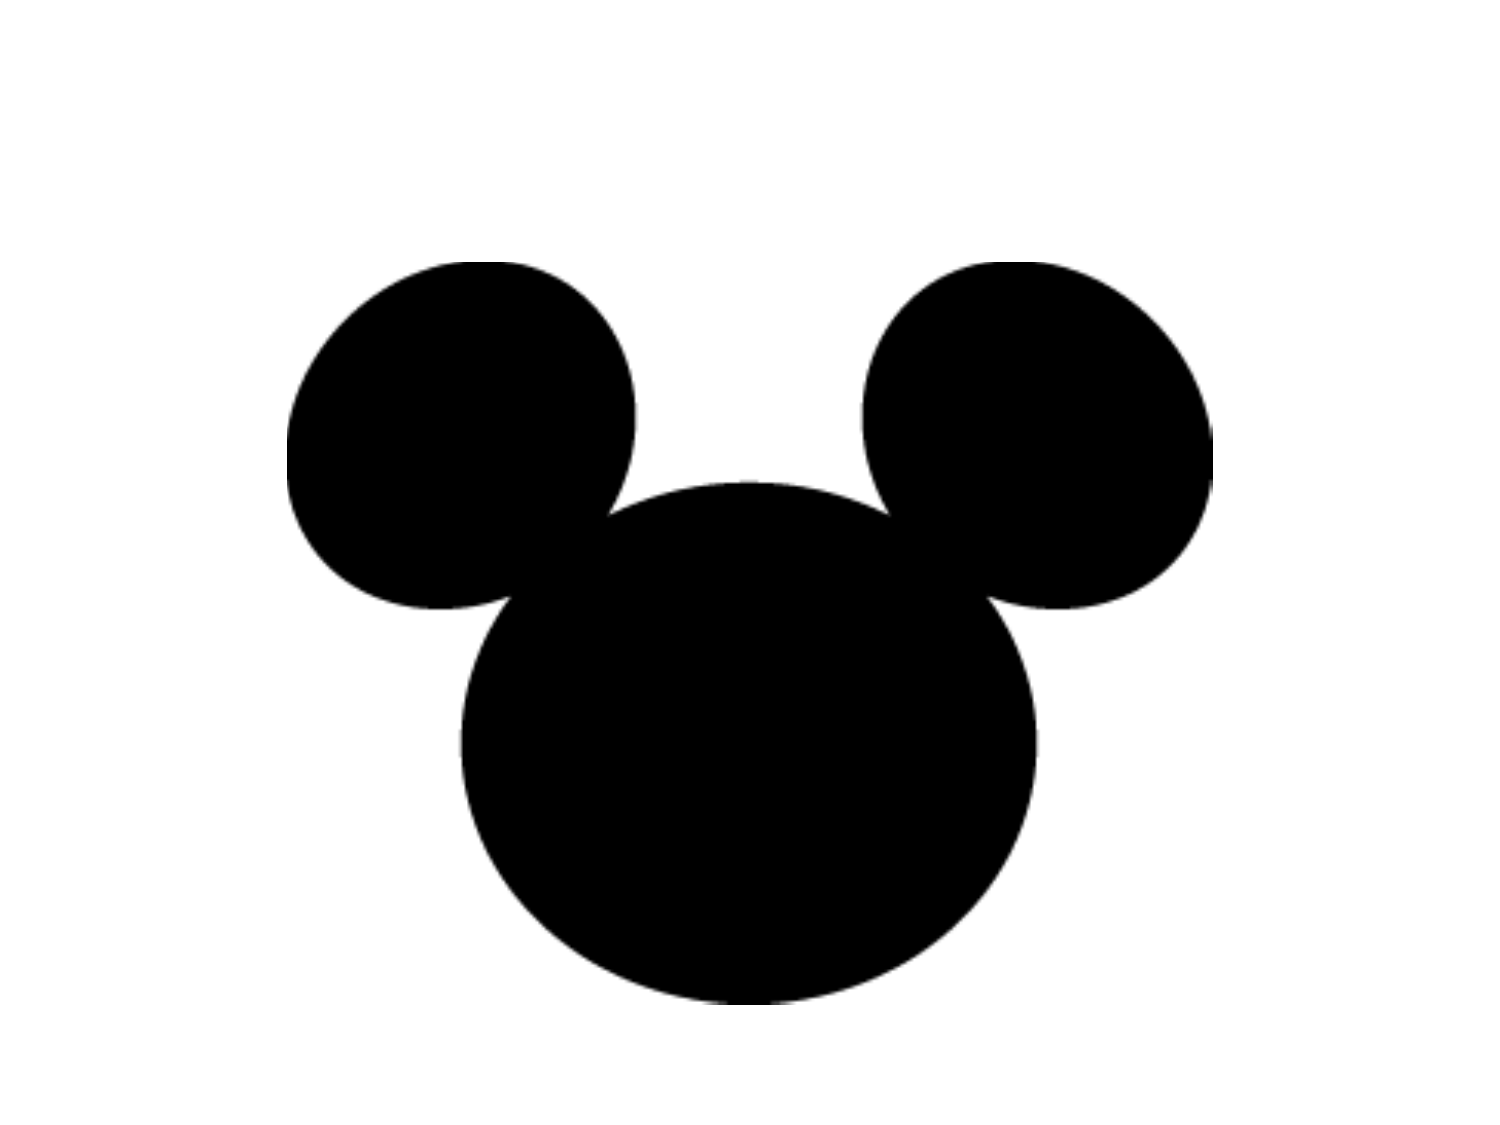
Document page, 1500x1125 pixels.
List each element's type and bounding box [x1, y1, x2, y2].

list [74, 262, 1426, 1006]
